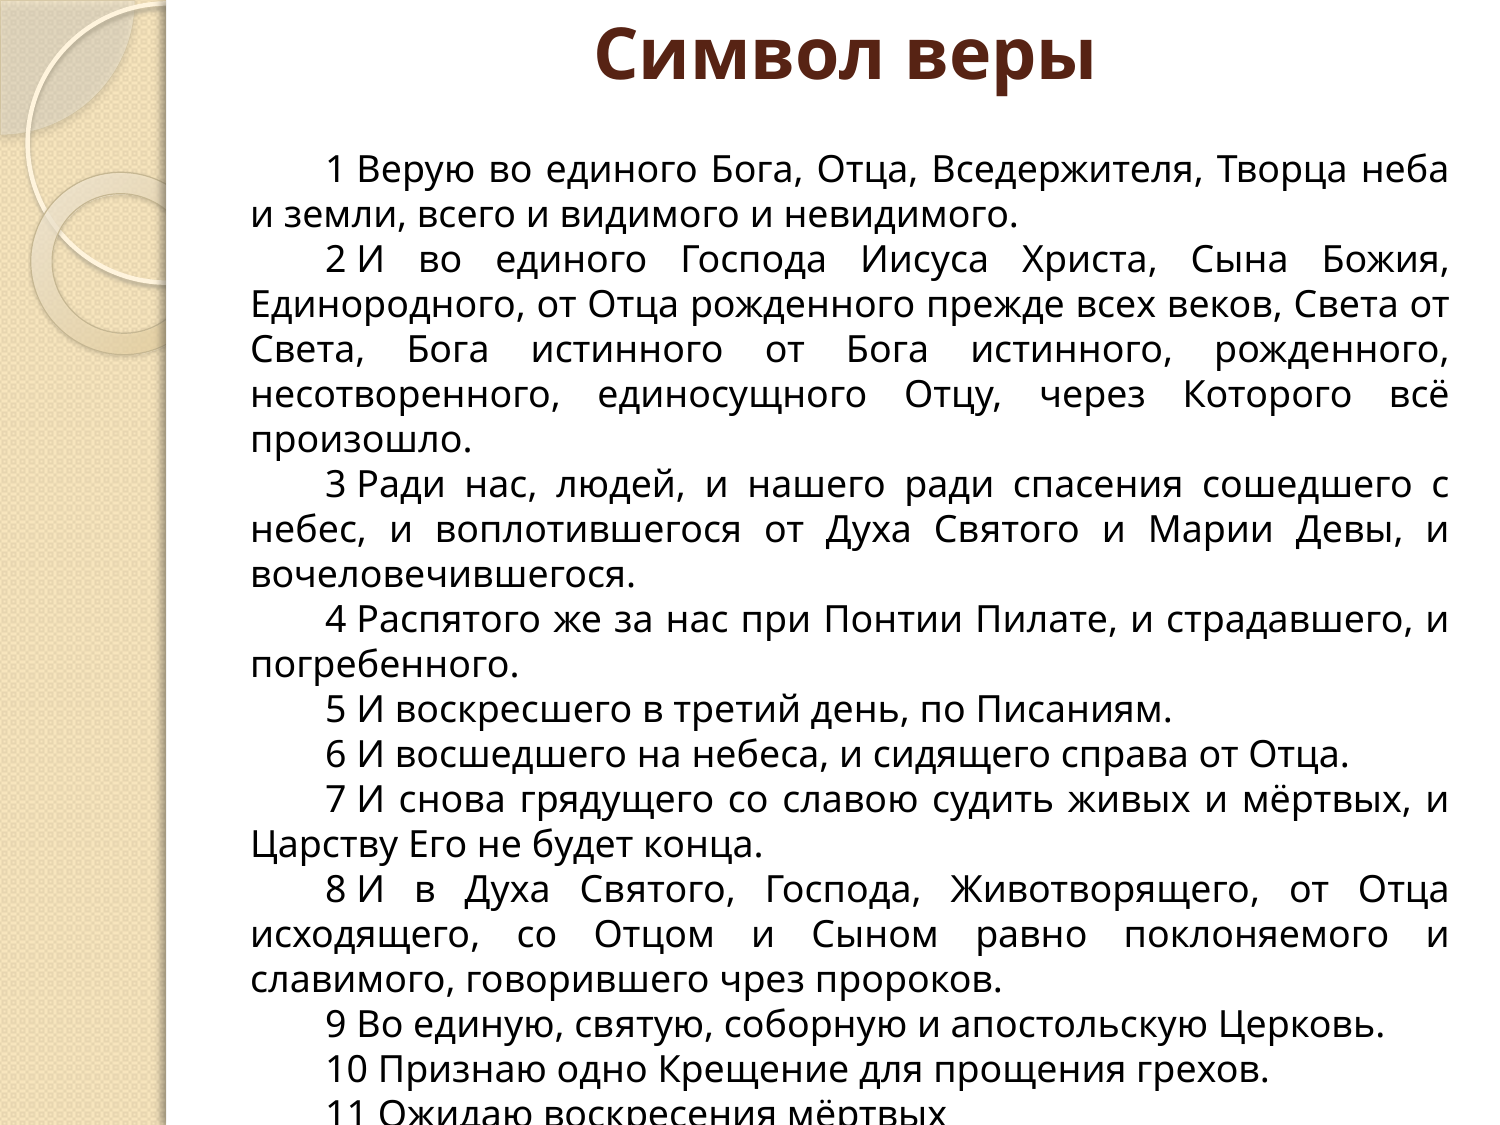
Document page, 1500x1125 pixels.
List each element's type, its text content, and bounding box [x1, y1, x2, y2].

title Символ веры [230, 0, 1461, 188]
list 1 Верую во единого Бога, Отца, Вседержителя, Творца неба и земли, всего и видимого и невидимого. 2 И во единого Господа Иисуса Христа, Сына Божия, Единородного, от Отца рожденного прежде всех веков, Света от Света, Бога истинного от Бога истинного, рожденного, несотворенного, единосущного Отцу, через Которого всё произошло. 3 Ради нас, людей, и нашего ради спасения сошедшего с небес, и воплотившегося от Духа Святого и Марии Девы, и вочеловечившегося. 4 Распятого же за нас при Понтии Пилате, и страдавшего, и погребенного. 5 И воскресшего в третий день, по Писаниям. 6 И восшедшего на небеса, и сидящего справа от Отца. 7 И снова грядущего со славою судить живых и мёртвых, и Царству Его не будет конца. 8 И в Духа Святого, Господа, Животворящего, от Отца исходящего, со Отцом и Сыном равно поклоняемого и славимого, говорившего чрез пророков. 9 Во единую, святую, соборную и апостольскую Церковь. 10 Признаю одно Крещение для прощения грехов. 11 Ожидаю воскресения мёртвых 12 и жизни будущего века. Аминь. [235, 137, 1466, 1094]
